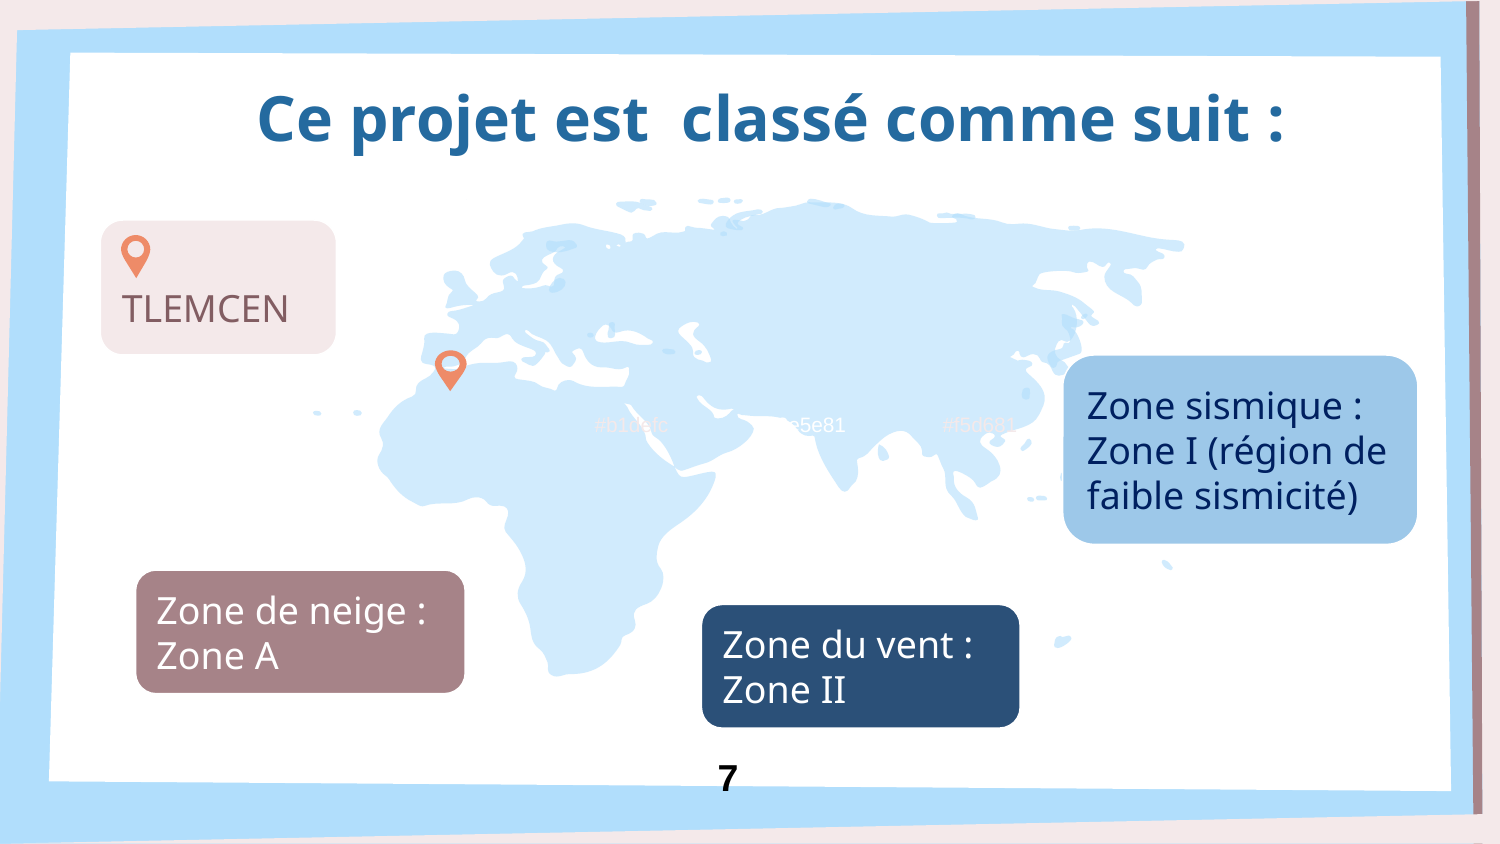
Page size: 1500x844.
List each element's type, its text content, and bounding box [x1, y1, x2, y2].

text_box TLEMCEN [100, 219, 307, 355]
text_box Zone du vent : Zone II [701, 685, 1021, 729]
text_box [312, 197, 1188, 677]
text_box 7 [665, 746, 791, 807]
text_box Zone sismique : Zone I (région de faible sismicité) [1193, 354, 1418, 545]
title Ce projet est classé comme suit : [135, 79, 1391, 174]
text_box [121, 235, 151, 279]
text_box Zone de neige : Zone A [135, 570, 462, 694]
